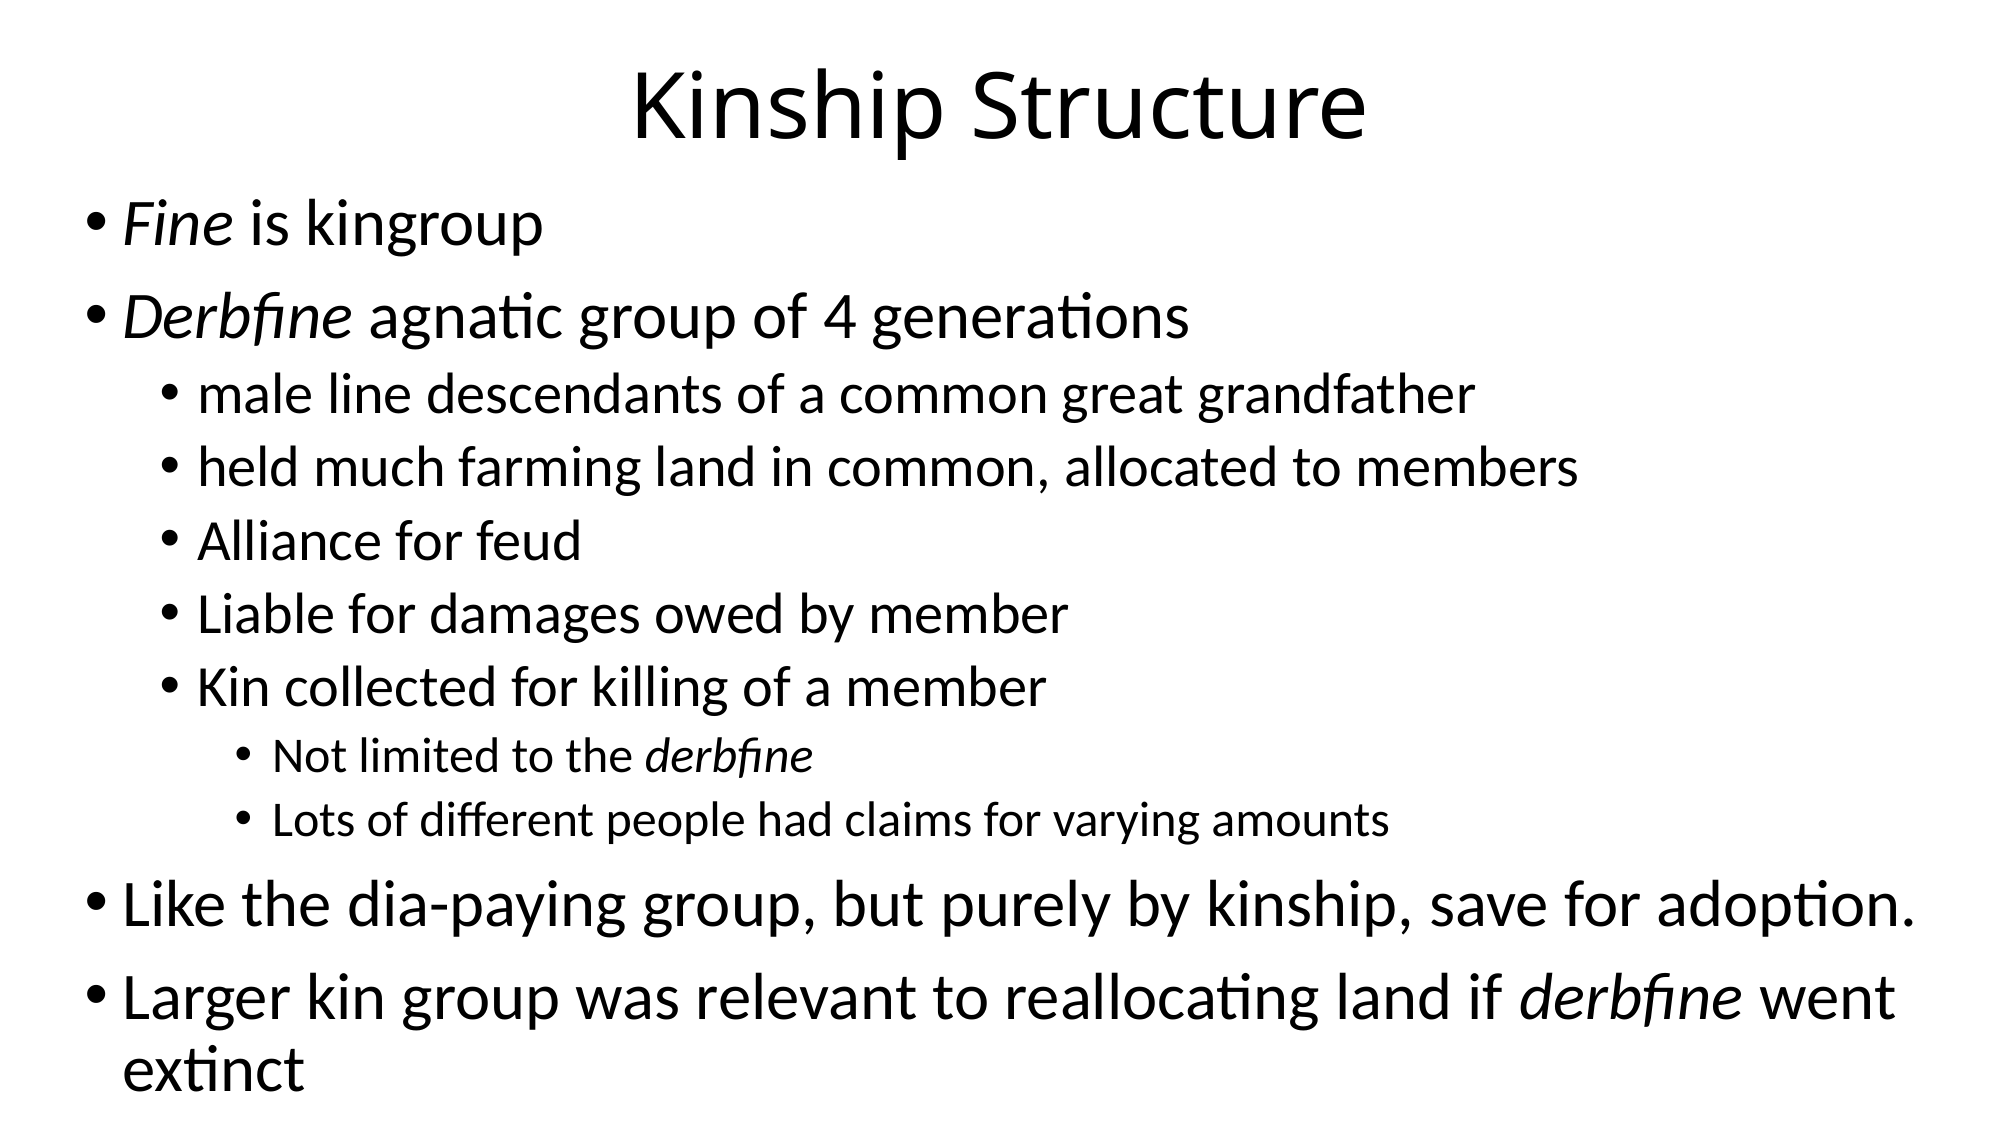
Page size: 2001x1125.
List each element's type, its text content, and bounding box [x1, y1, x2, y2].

list Fine is kingroup Derbfine agnatic group of 4 generations male line descendants of a common great grandfather held much farming land in common, allocated to members Alliance for feud Liable for damages owed by member Kin collected for killing of a member Not limited to the derbfine Lots of different people had claims for varying amounts Like the dia-paying group, but purely by kinship, save for adoption. Larger kin group was relevant to reallocating land if derbfine went extinct [69, 180, 2000, 1125]
title Kinship Structure [137, 0, 1863, 180]
